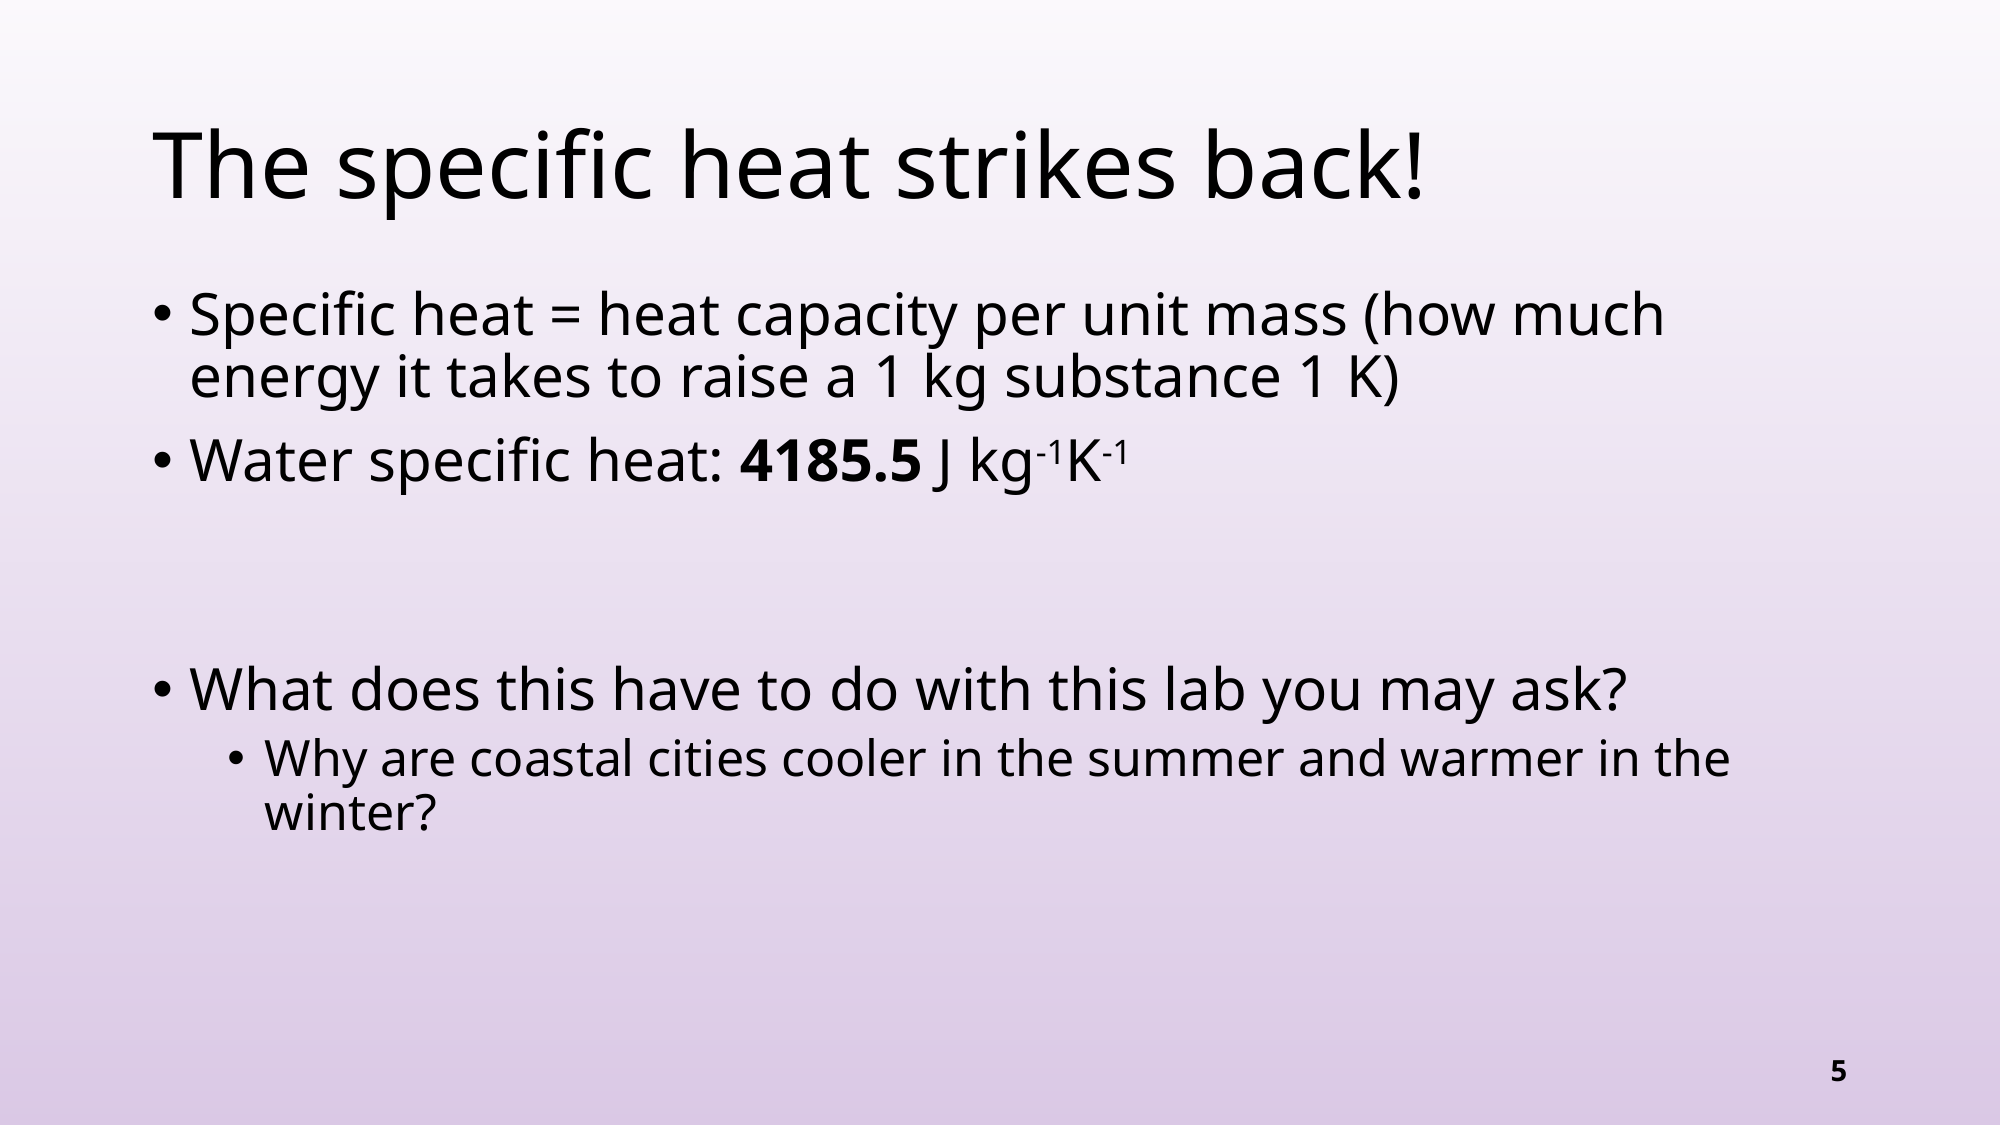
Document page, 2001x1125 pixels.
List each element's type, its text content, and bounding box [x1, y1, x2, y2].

slide_number 5 [1412, 1042, 1863, 1103]
list Specific heat = heat capacity per unit mass (how much energy it takes to raise a 1 kg substance 1 K) Water specific heat: 4185.5 J kg-1K-1 What does this have to do with this lab you may ask? Why are coastal cities cooler in the summer and warmer in the winter? [137, 277, 1863, 998]
title The specific heat strikes back! [137, 59, 1863, 277]
